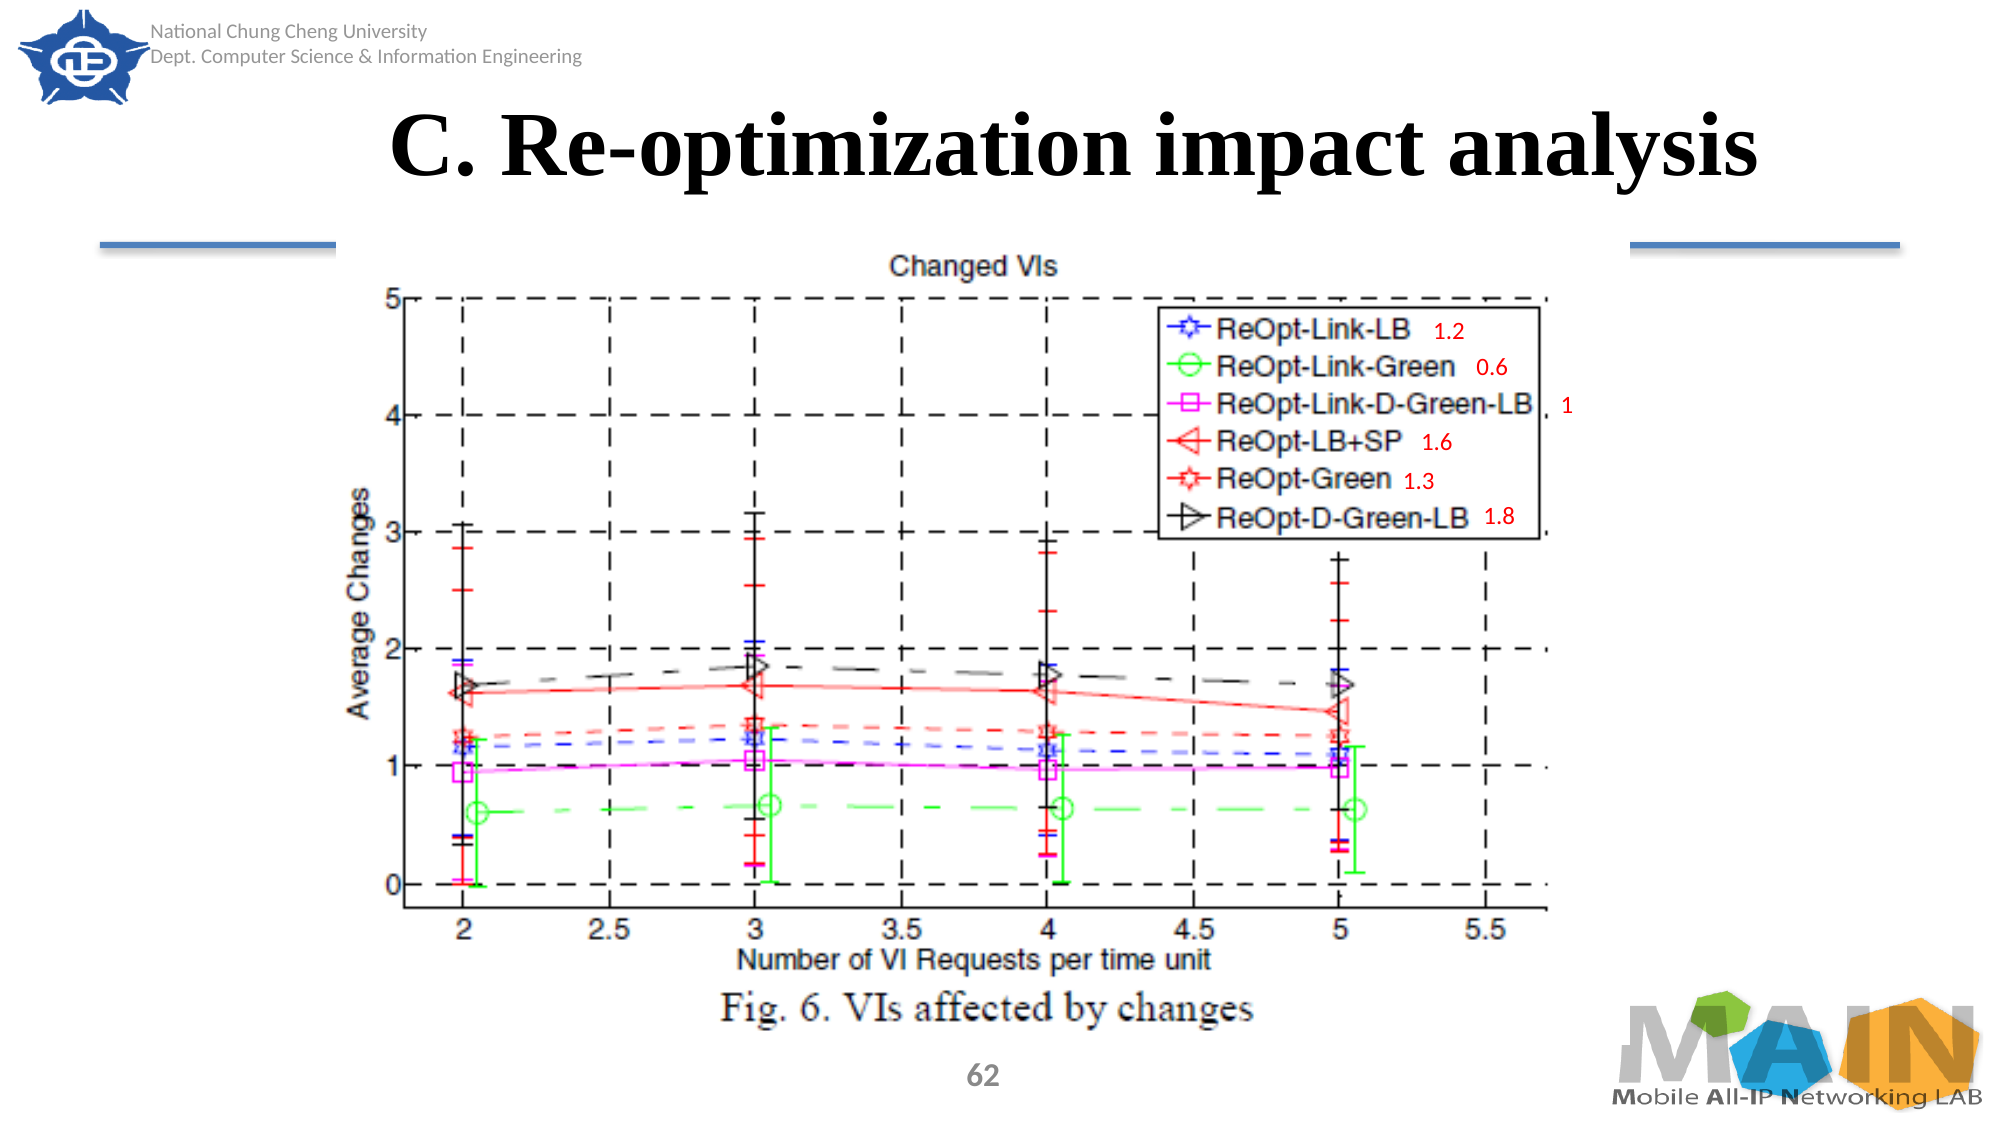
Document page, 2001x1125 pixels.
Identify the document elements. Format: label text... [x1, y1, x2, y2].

picture [0, 0, 168, 113]
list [336, 230, 1630, 1045]
picture [1400, 987, 1984, 1113]
slide_number 62 [750, 1053, 1217, 1103]
title C. Re-optimization impact analysis [99, 44, 1901, 233]
